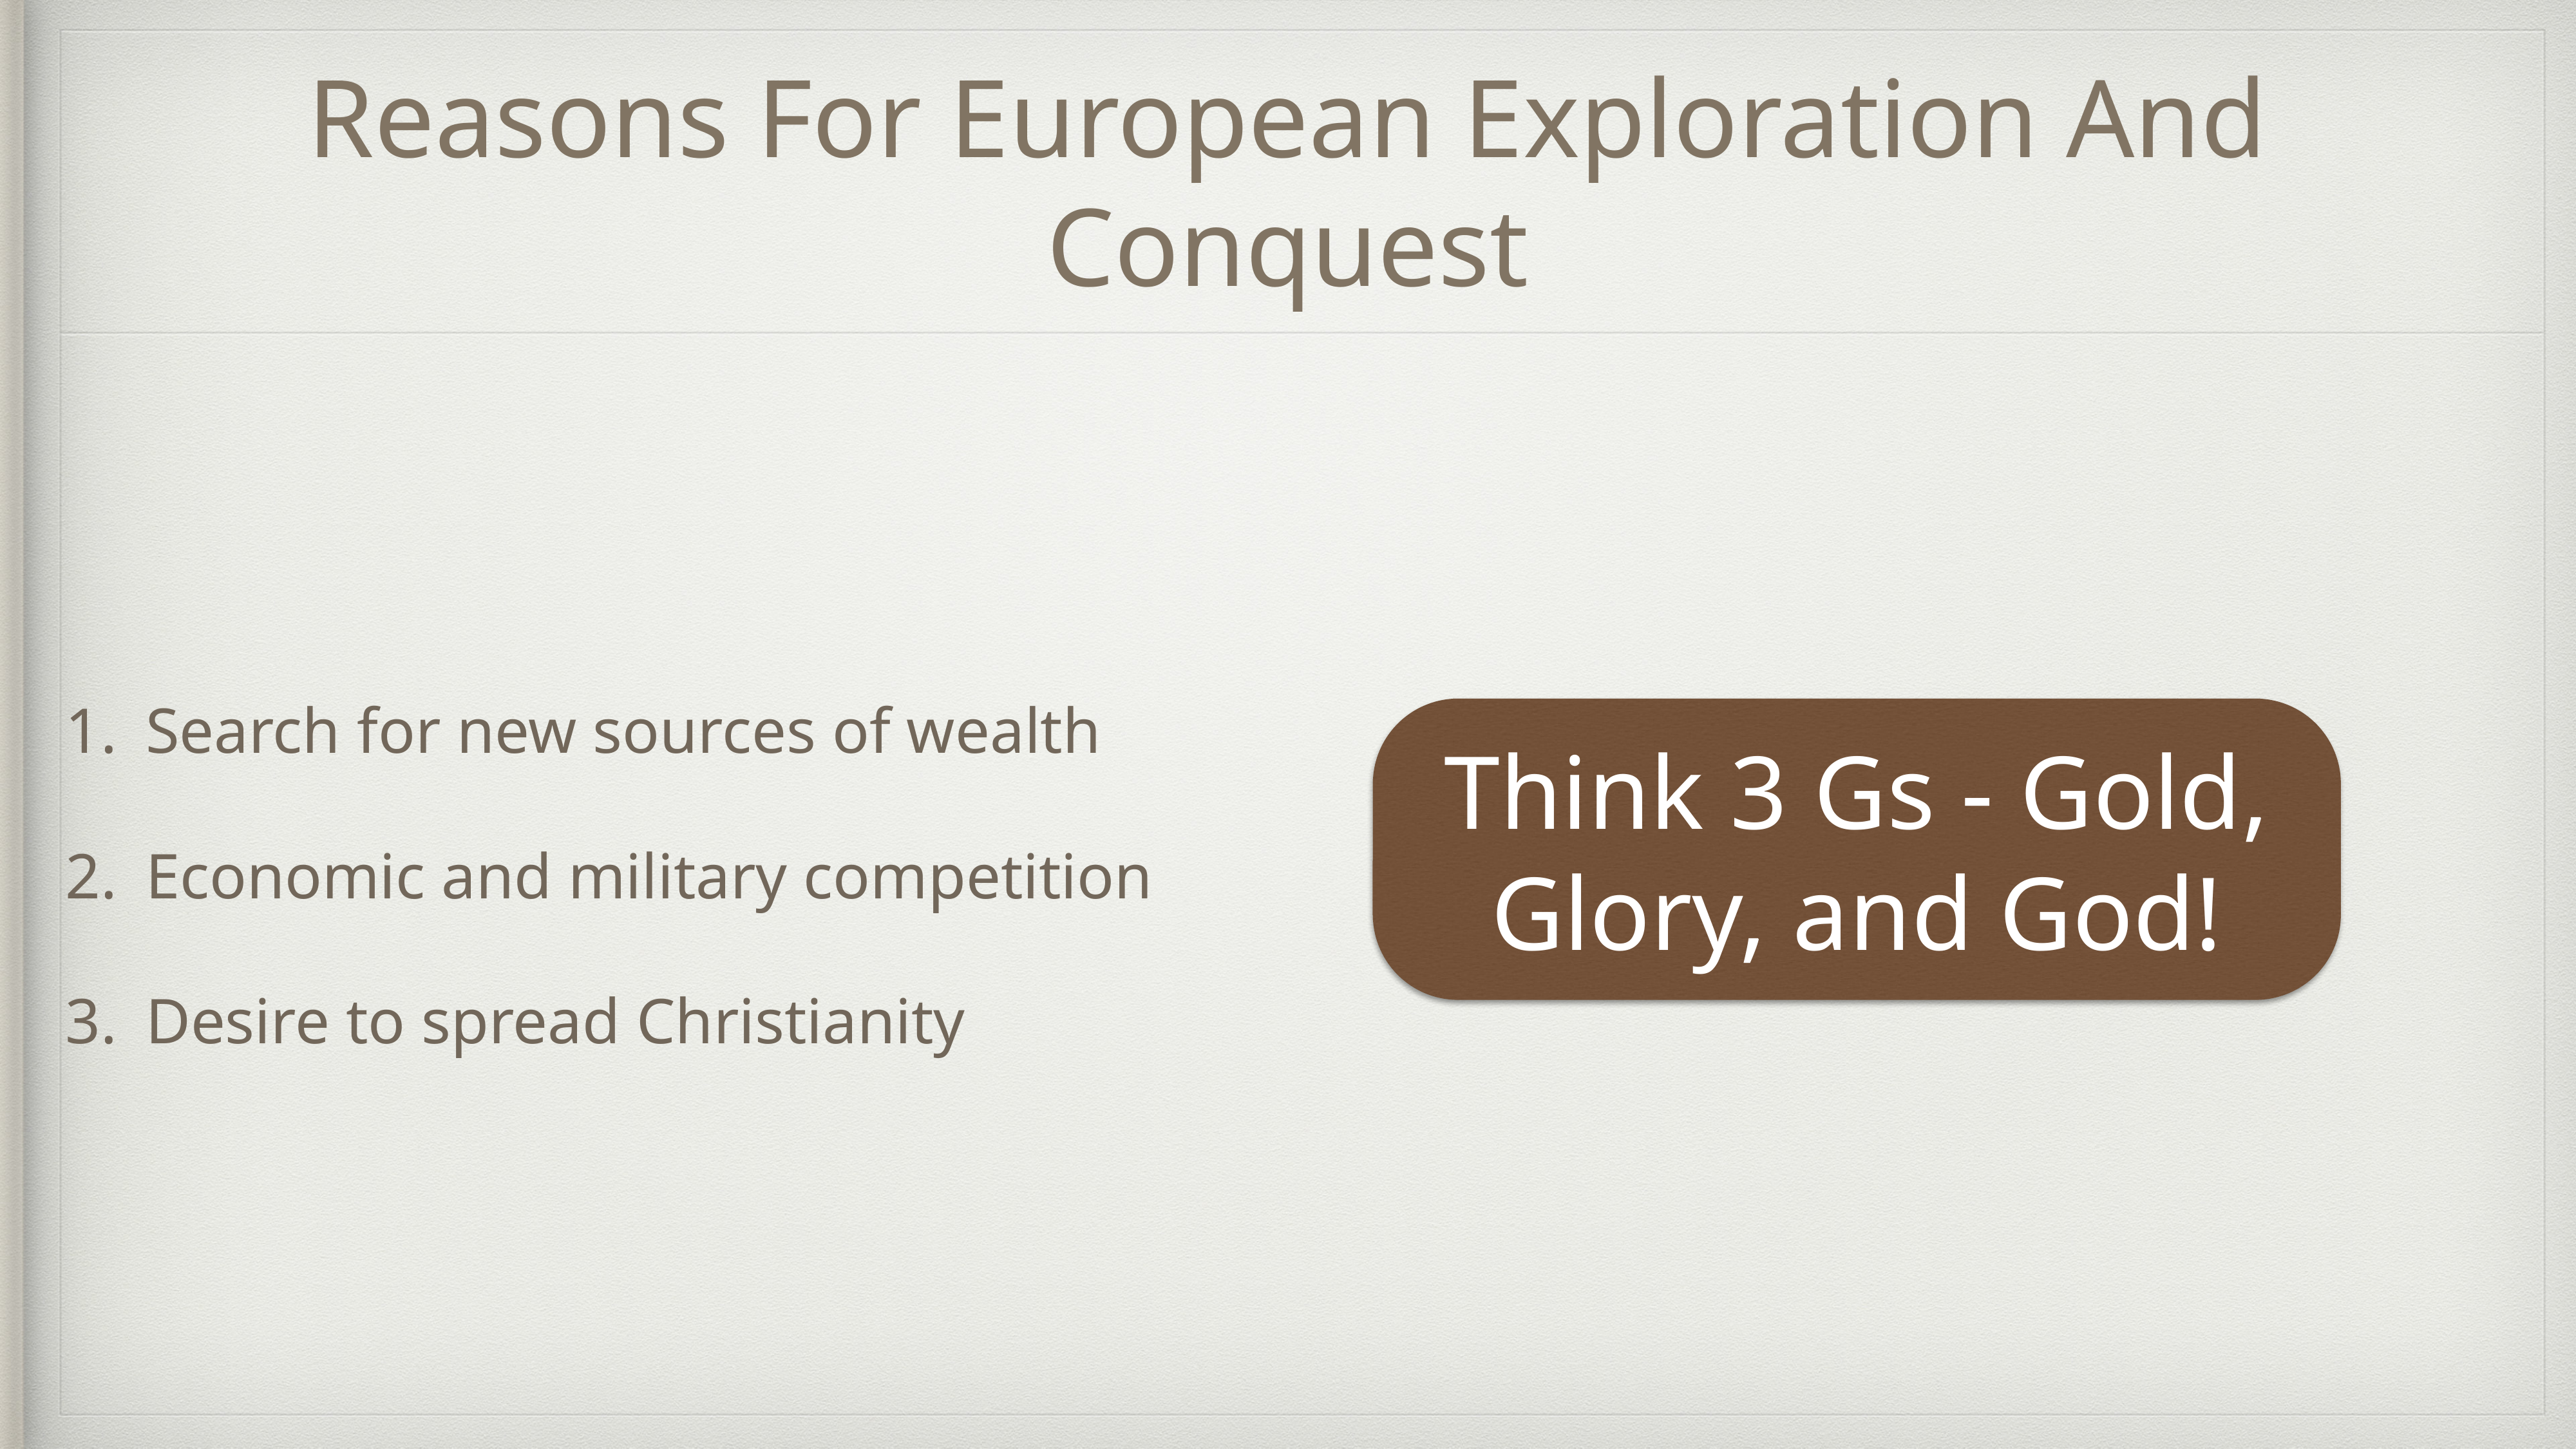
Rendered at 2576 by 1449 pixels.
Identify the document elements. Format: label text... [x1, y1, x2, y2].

list Search for new sources of wealth Economic and military competition Desire to spread Christianity [59, 333, 1542, 1415]
picture [0, 0, 2576, 1449]
title Reasons For European Exploration And Conquest [180, 46, 2396, 312]
text_box Think 3 Gs - Gold, Glory, and God! [1372, 698, 2341, 1000]
